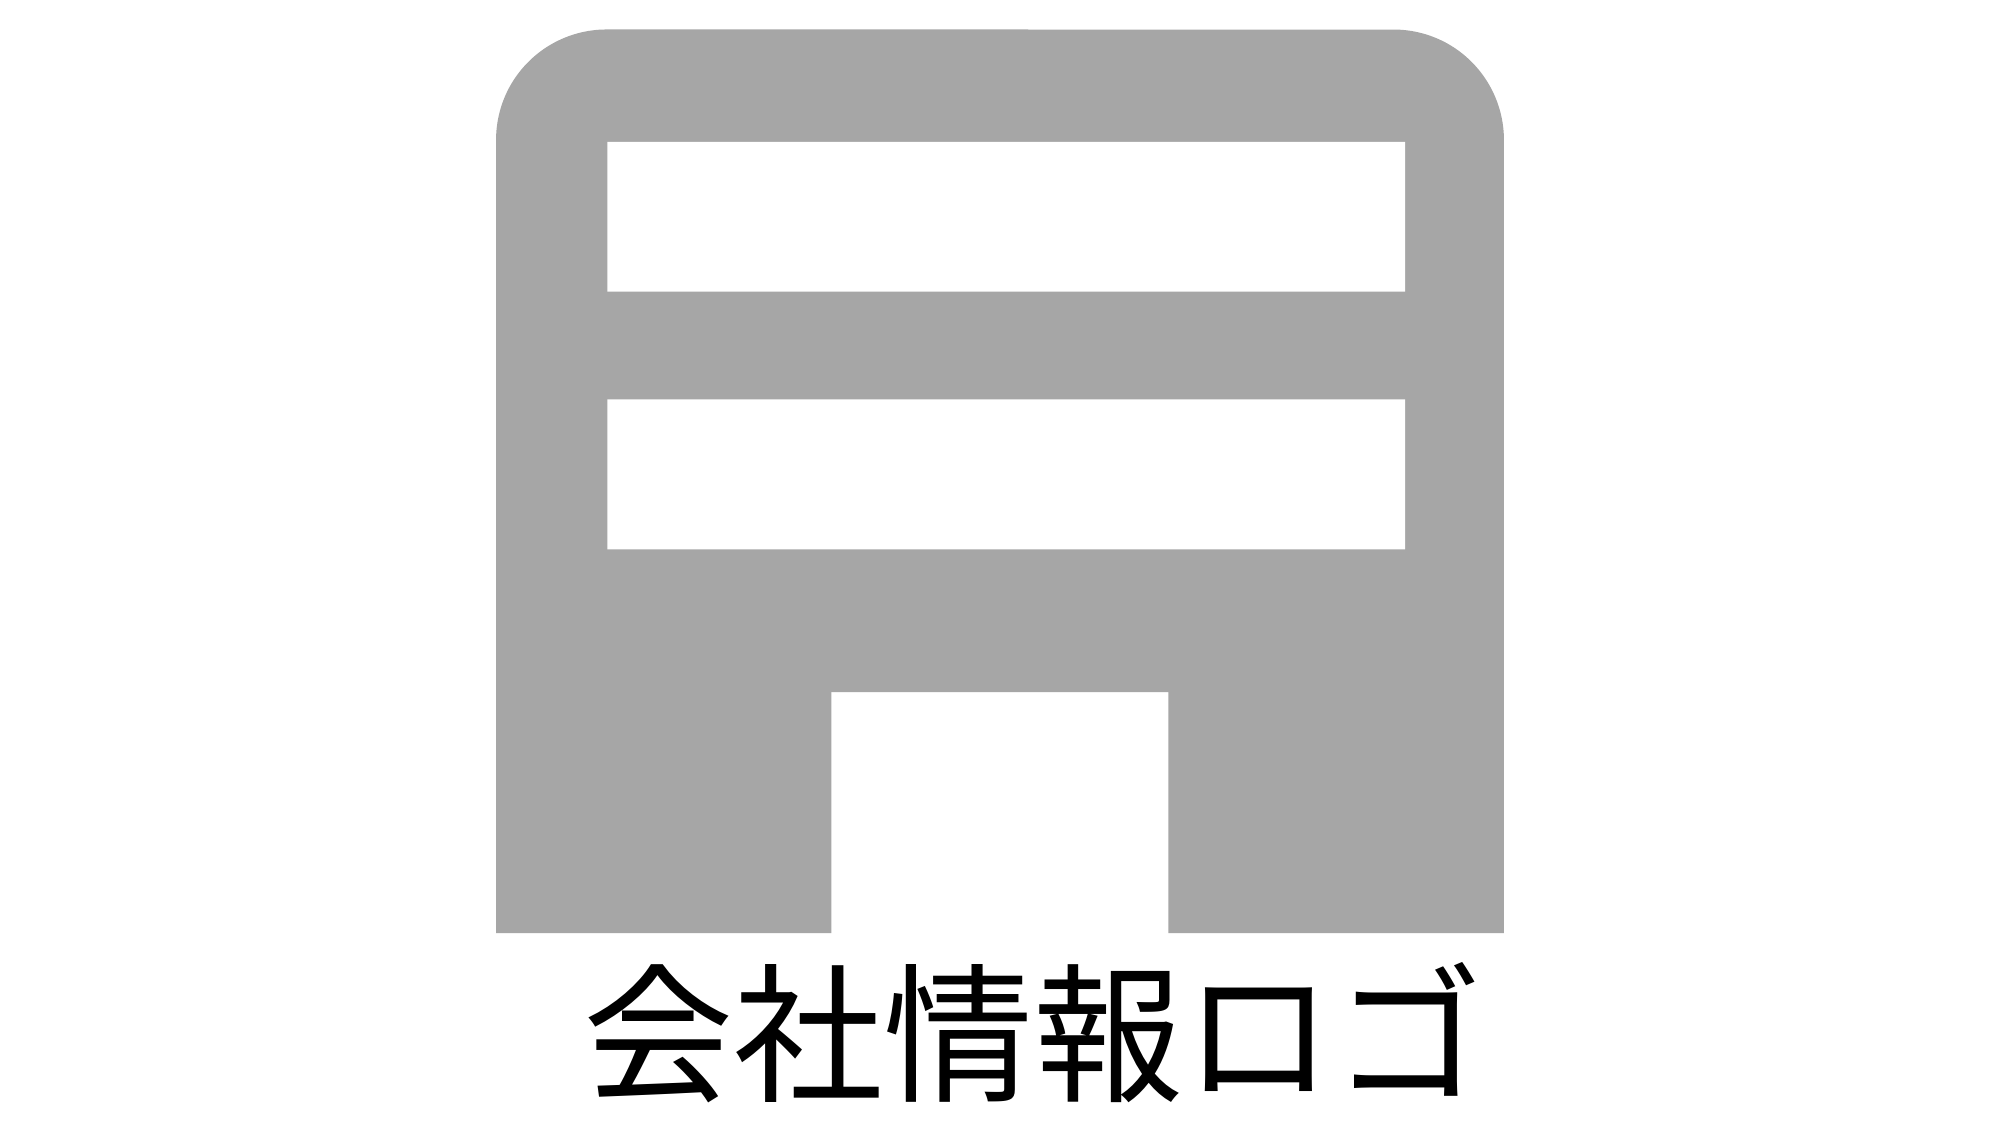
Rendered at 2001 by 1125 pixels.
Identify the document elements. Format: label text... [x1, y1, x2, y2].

text_box [606, 141, 1406, 293]
text_box [1167, 584, 1505, 934]
text_box [606, 398, 1406, 550]
text_box 会社情報ロゴ [568, 933, 1643, 1125]
text_box [494, 28, 1505, 694]
text_box [495, 584, 833, 934]
